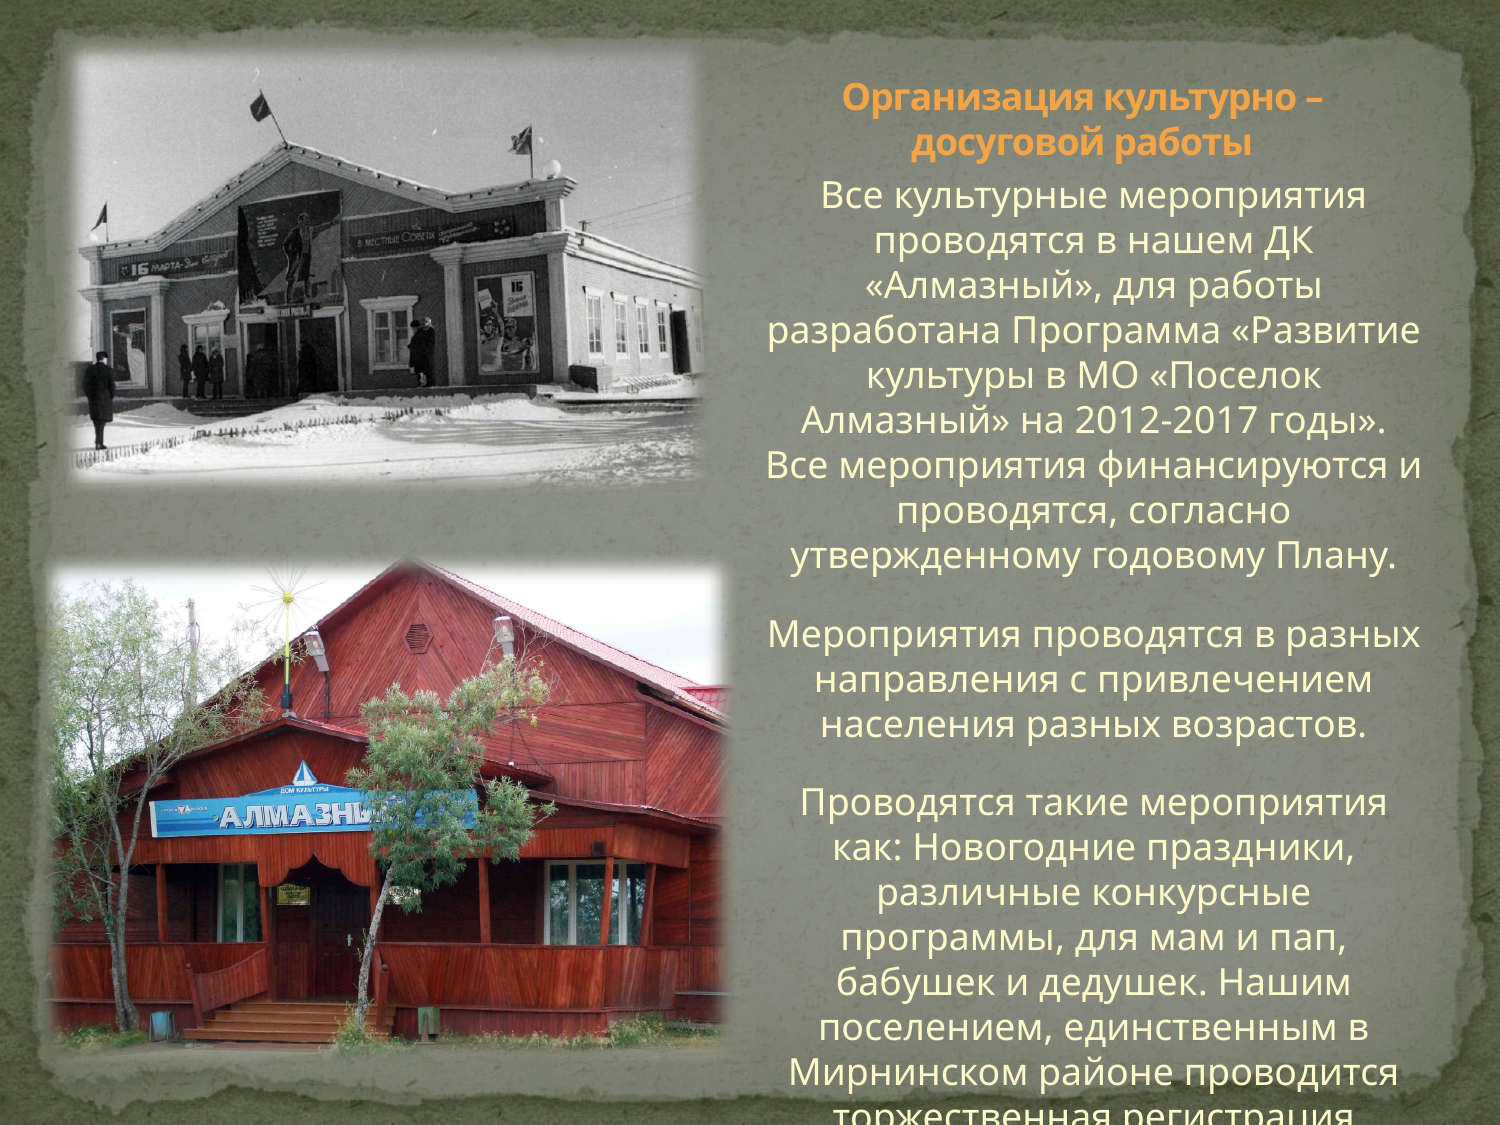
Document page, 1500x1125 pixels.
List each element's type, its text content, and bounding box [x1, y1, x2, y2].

title Организация культурно – досуговой работы [726, 74, 1438, 153]
picture [37, 552, 739, 1067]
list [61, 38, 710, 496]
list Все культурные мероприятия проводятся в нашем ДК «Алмазный», для работы разработана Программа «Развитие культуры в МО «Поселок Алмазный» на 2012-2017 годы». Все мероприятия финансируются и проводятся, согласно утвержденному годовому Плану. Мероприятия проводятся в разных направления с привлечением населения разных возрастов. Проводятся такие мероприятия как: Новогодние праздники, различные конкурсные программы, для мам и пап, бабушек и дедушек. Нашим поселением, единственным в Мирнинском районе проводится торжественная регистрация новорожденных детей, для участия в ней приглашаются руководители организаций, в которых работают новоиспеченные родители. [750, 164, 1438, 1079]
